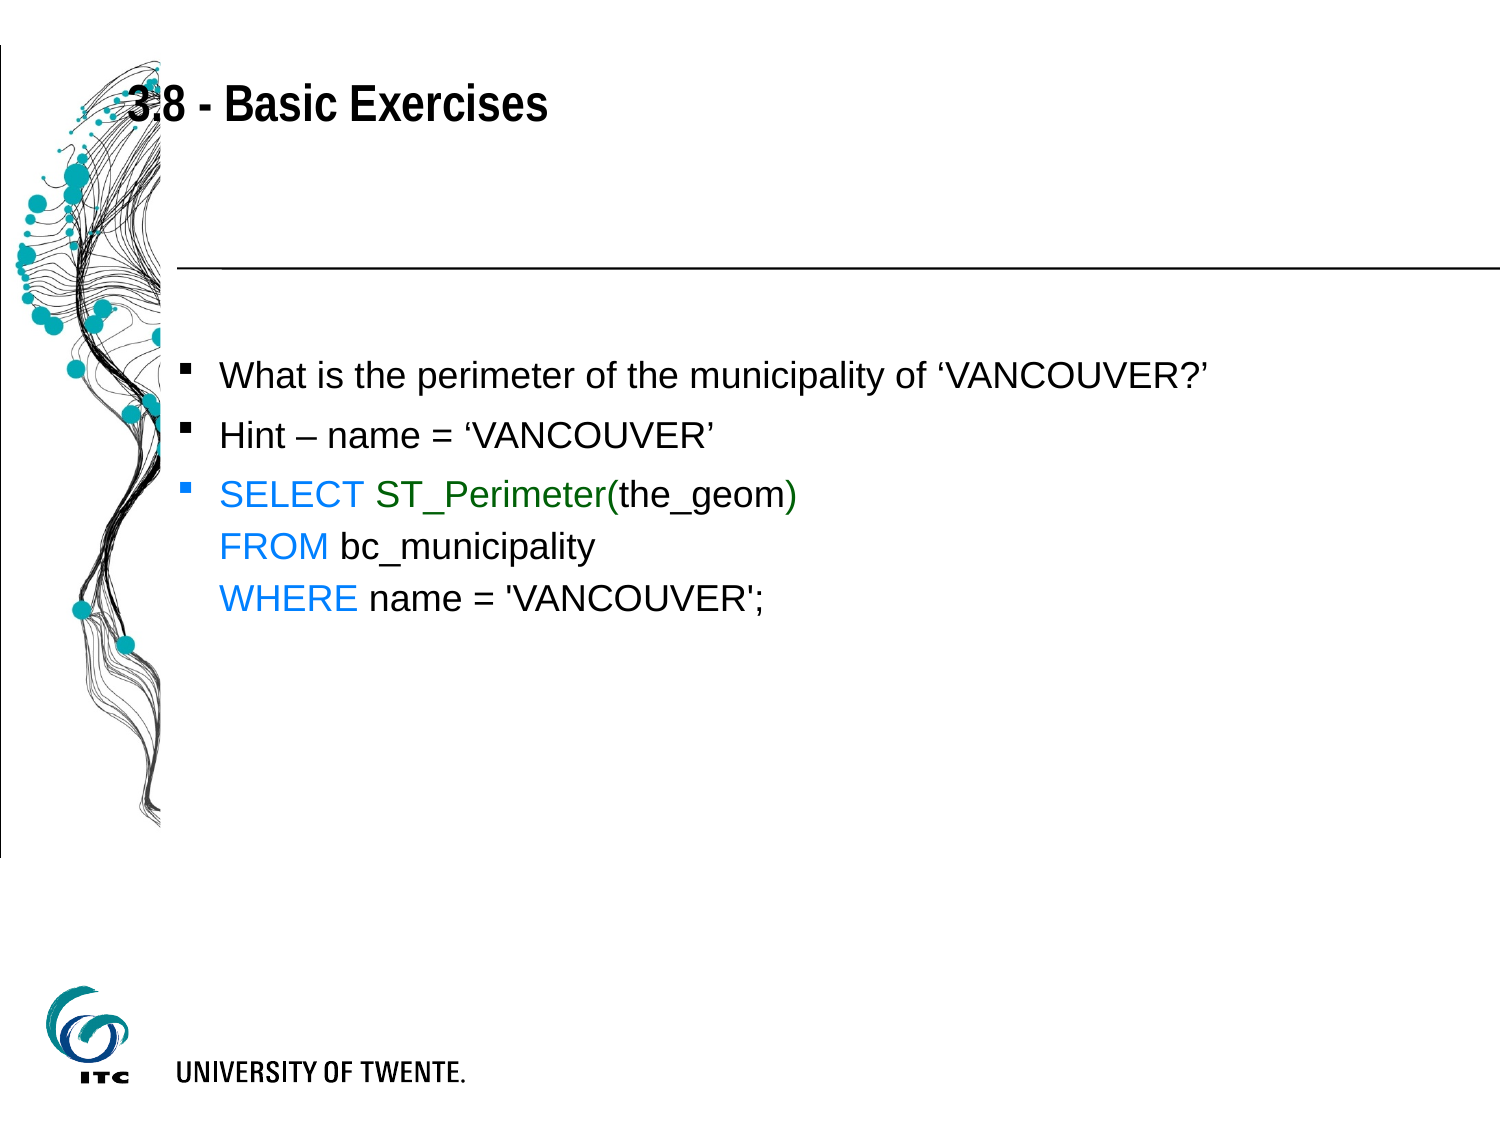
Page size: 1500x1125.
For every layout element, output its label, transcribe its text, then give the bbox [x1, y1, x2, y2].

title 3.8 - Basic Exercises [112, 62, 1388, 225]
picture [45, 985, 129, 1084]
picture [0, 45, 161, 858]
list What is the perimeter of the municipality of ‘VANCOUVER?’ Hint – name = ‘VANCOUVER’ SELECT ST_Perimeter(the_geom) FROM bc_municipality WHERE name = 'VANCOUVER'; [176, 336, 1458, 921]
